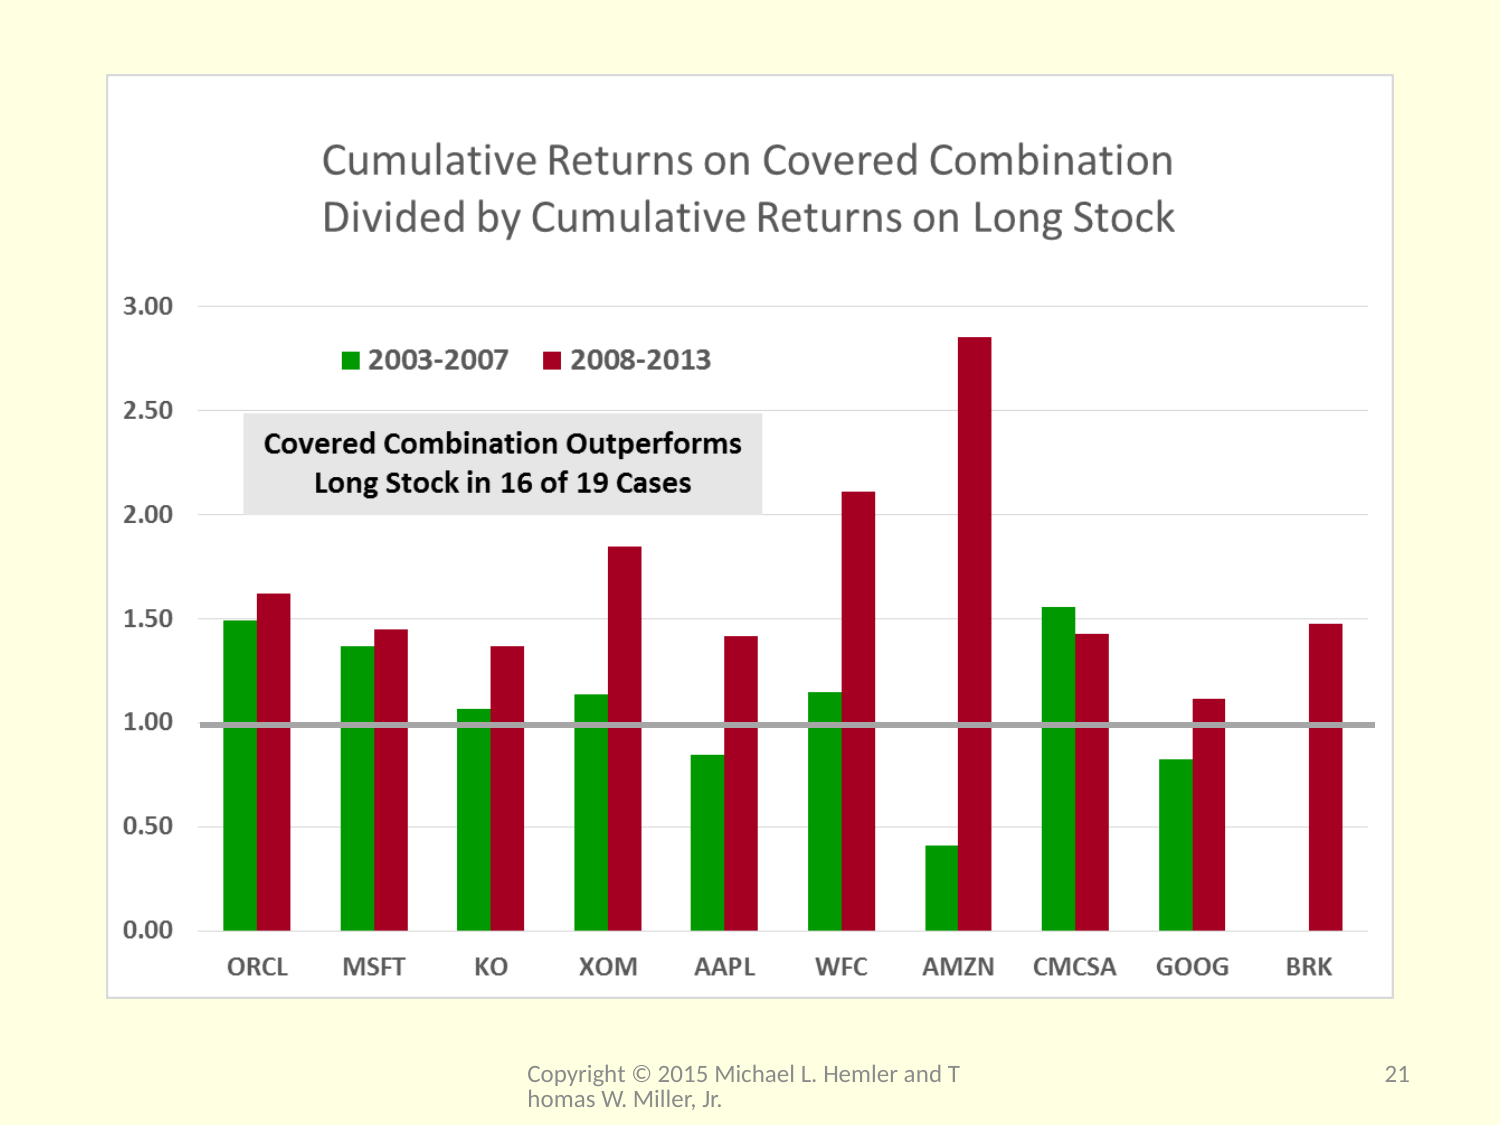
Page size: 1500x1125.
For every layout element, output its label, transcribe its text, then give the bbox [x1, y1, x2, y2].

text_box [105, 74, 1394, 999]
footer Copyright © 2015 Michael L. Hemler and Thomas W. Miller, Jr. [512, 1042, 988, 1103]
slide_number 21 [1074, 1042, 1425, 1103]
